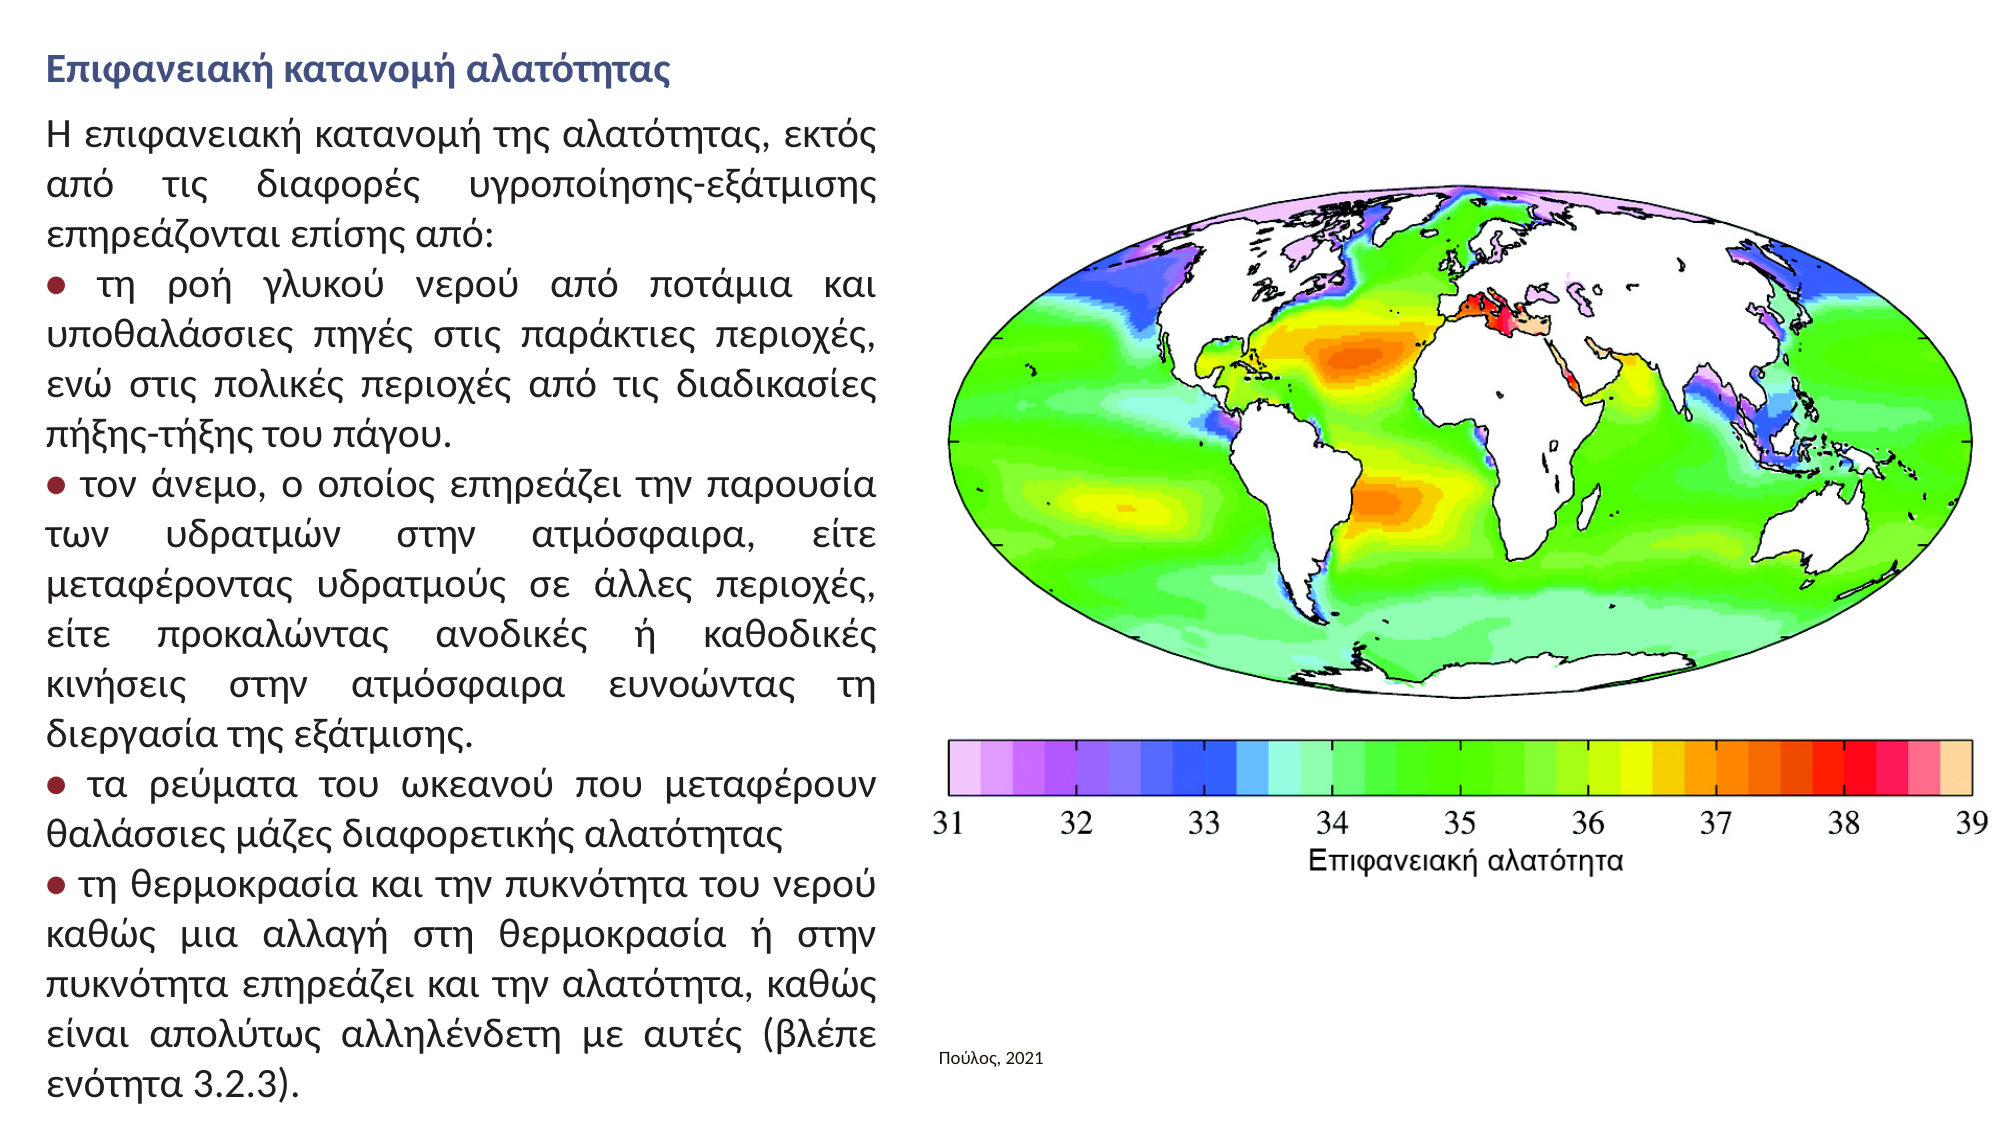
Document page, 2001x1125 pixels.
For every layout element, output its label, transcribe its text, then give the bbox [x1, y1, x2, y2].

text_box Επιφανειακή κατανομή αλατότητας [31, 33, 892, 98]
text_box Πούλος, 2021 [924, 1038, 1208, 1076]
text_box Η επιφανειακή κατανομή της αλατότητας, εκτός από τις διαφορές υγροποίησης-εξάτμισης επηρεάζονται επίσης από: • τη ροή γλυκού νερού από ποτάμια και υποθαλάσσιες πηγές στις παράκτιες περιοχές, ενώ στις πολικές περιοχές από τις διαδικασίες πήξης-τήξης του πάγου. • τον άνεμο, ο οποίος επηρεάζει την παρουσία των υδρατμών στην ατμόσφαιρα, είτε μεταφέροντας υδρατμούς σε άλλες περιοχές, είτε προκαλώντας ανοδικές ή καθοδικές κινήσεις στην ατμόσφαιρα ευνοώντας τη διεργασία της εξάτμισης. • τα ρεύματα του ωκεανού που μεταφέρουν θαλάσσιες μάζες διαφορετικής αλατότητας • τη θερμοκρασία και την πυκνότητα του νερού καθώς μια αλλαγή στη θερμοκρασία ή στην πυκνότητα επηρεάζει και την αλατότητα, καθώς είναι απολύτως αλληλένδετη με αυτές (βλέπε ενότητα 3.2.3). [31, 98, 892, 1114]
picture [930, 153, 2000, 882]
